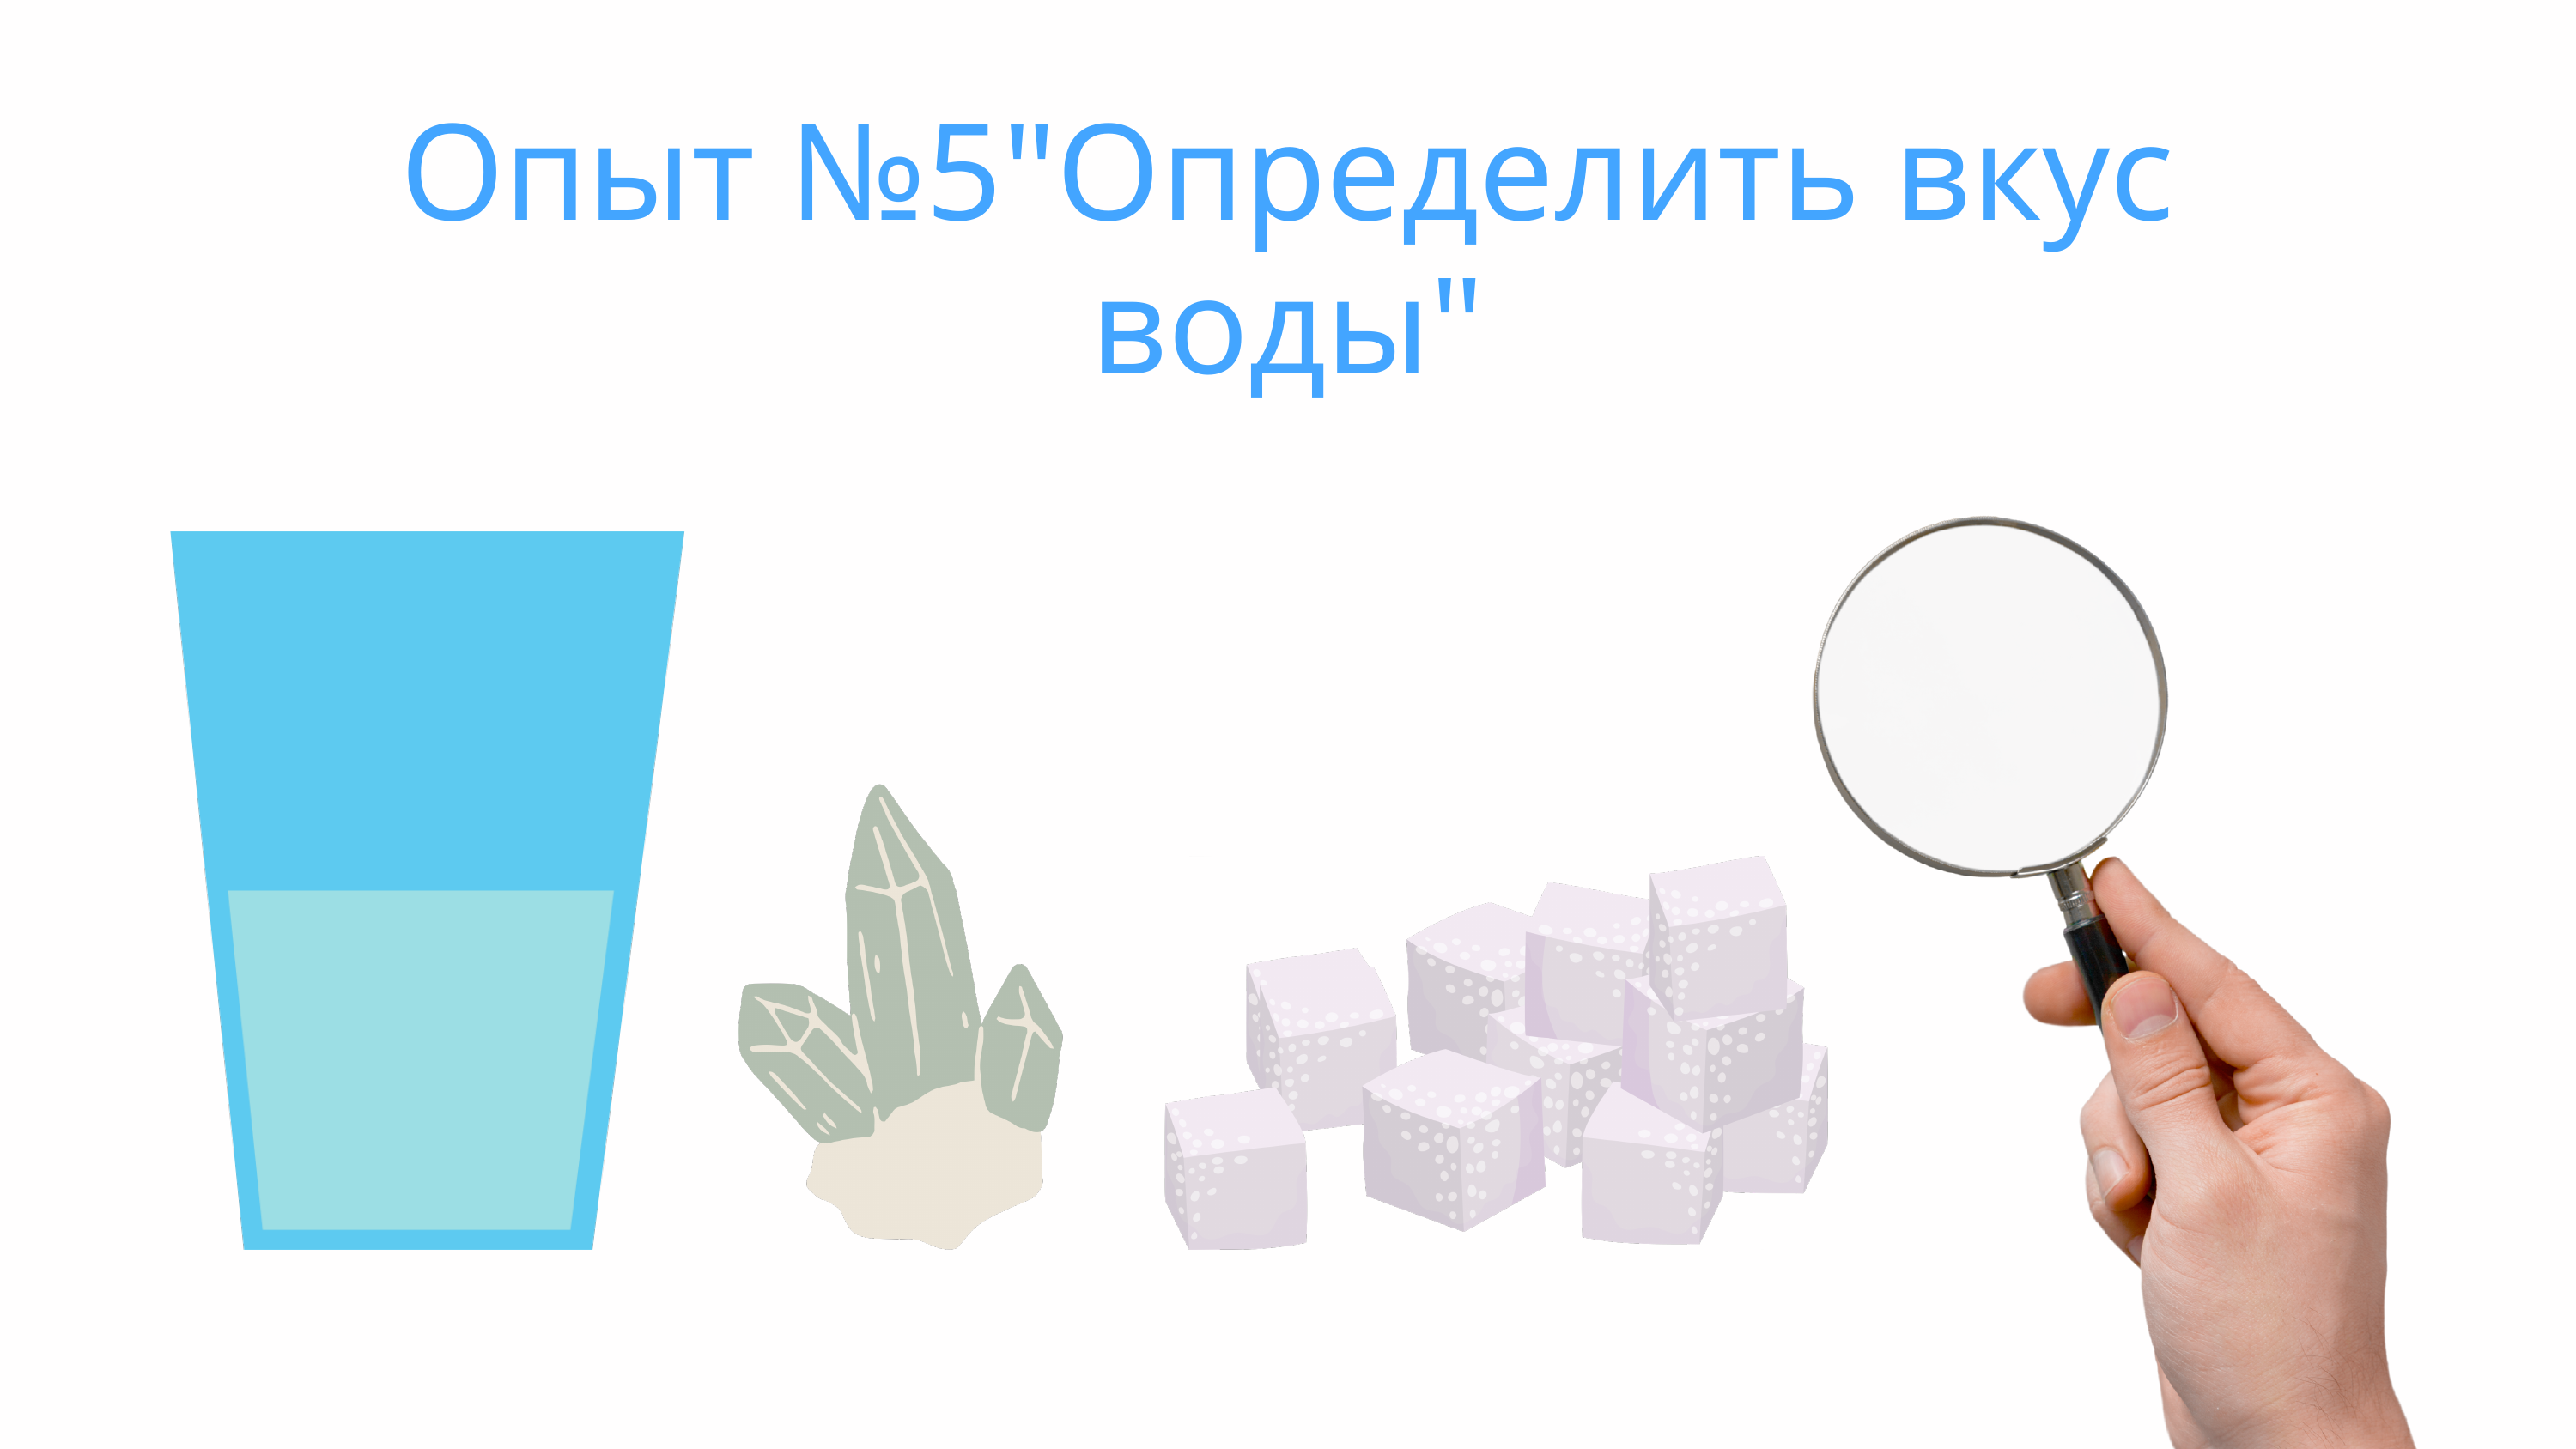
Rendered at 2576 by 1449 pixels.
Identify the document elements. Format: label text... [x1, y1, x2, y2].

picture [738, 782, 1064, 1250]
picture [1163, 515, 2481, 1449]
text_box Опыт №5"Определить вкус воды" [216, 93, 2360, 401]
picture [170, 530, 685, 1250]
